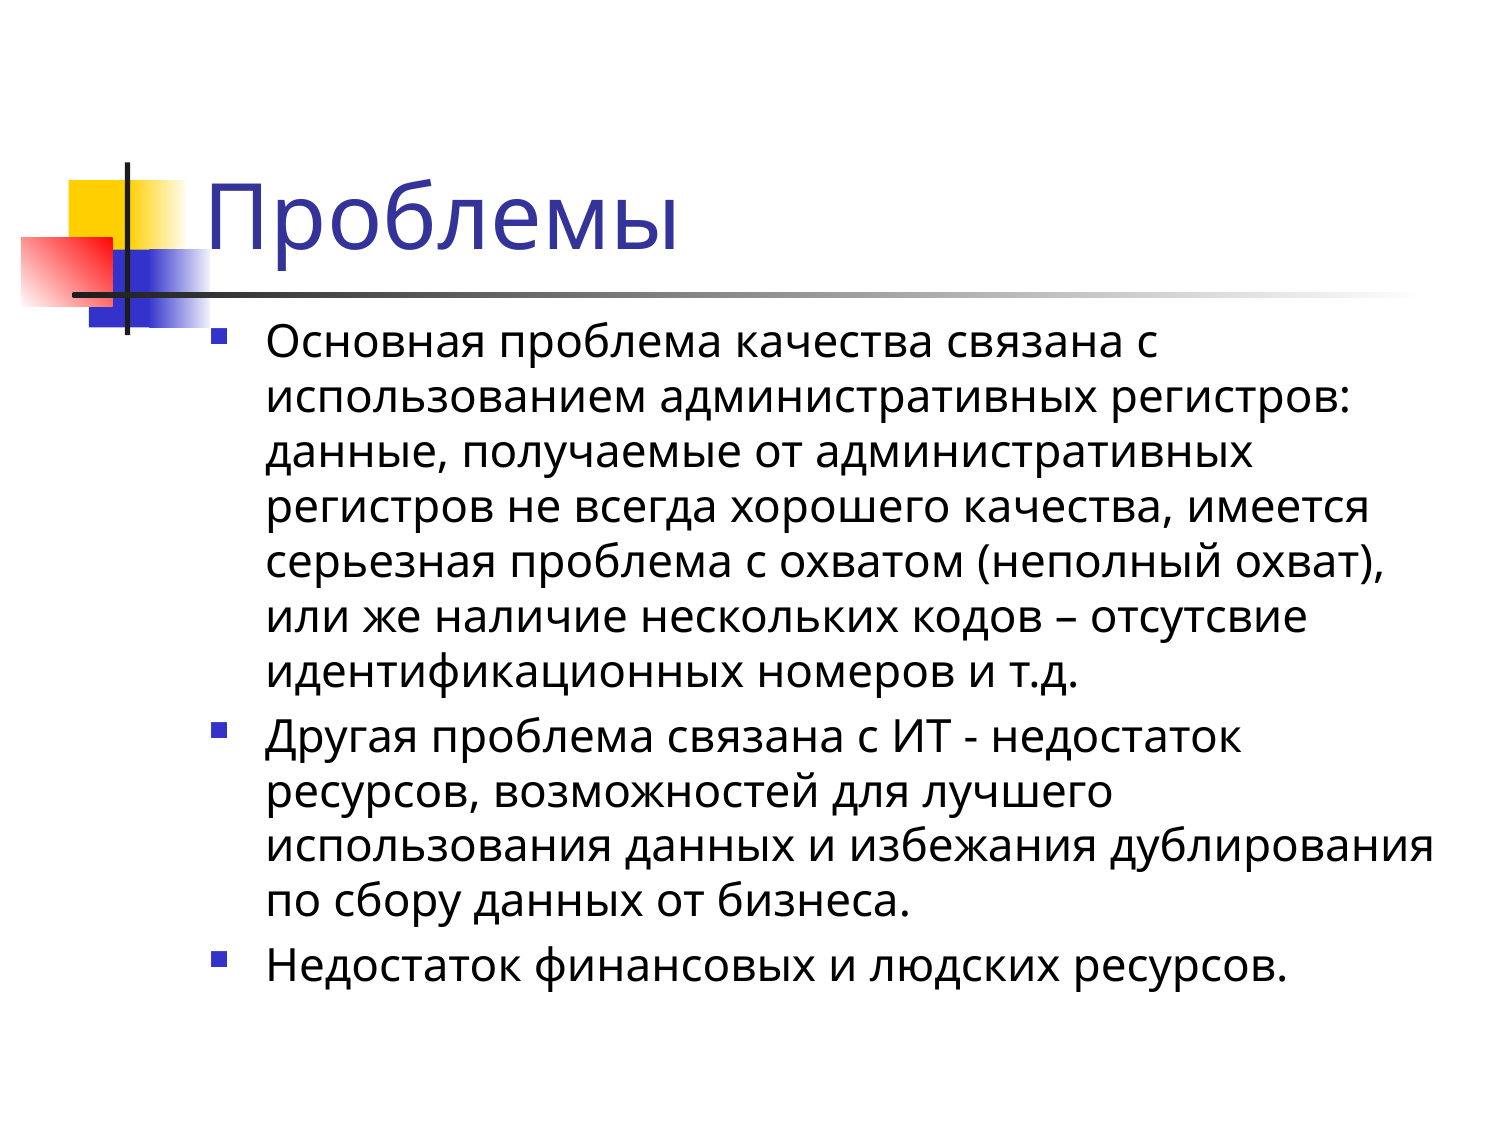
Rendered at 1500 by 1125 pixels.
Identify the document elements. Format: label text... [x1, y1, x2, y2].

list Основная проблема качества связана с использованием административных регистров: данные, получаемые от административных регистров не всегда хорошего качества, имеется серьезная проблема с охватом (неполный охват), или же наличие нескольких кодов – отсутсвие идентификационных номеров и т.д. Другая проблема связана с ИТ - недостаток ресурсов, возможностей для лучшего использования данных и избежания дублирования по сбору данных от бизнеса. Недостаток финансовых и людских ресурсов. [193, 304, 1470, 1007]
title Проблемы [188, 34, 1468, 276]
